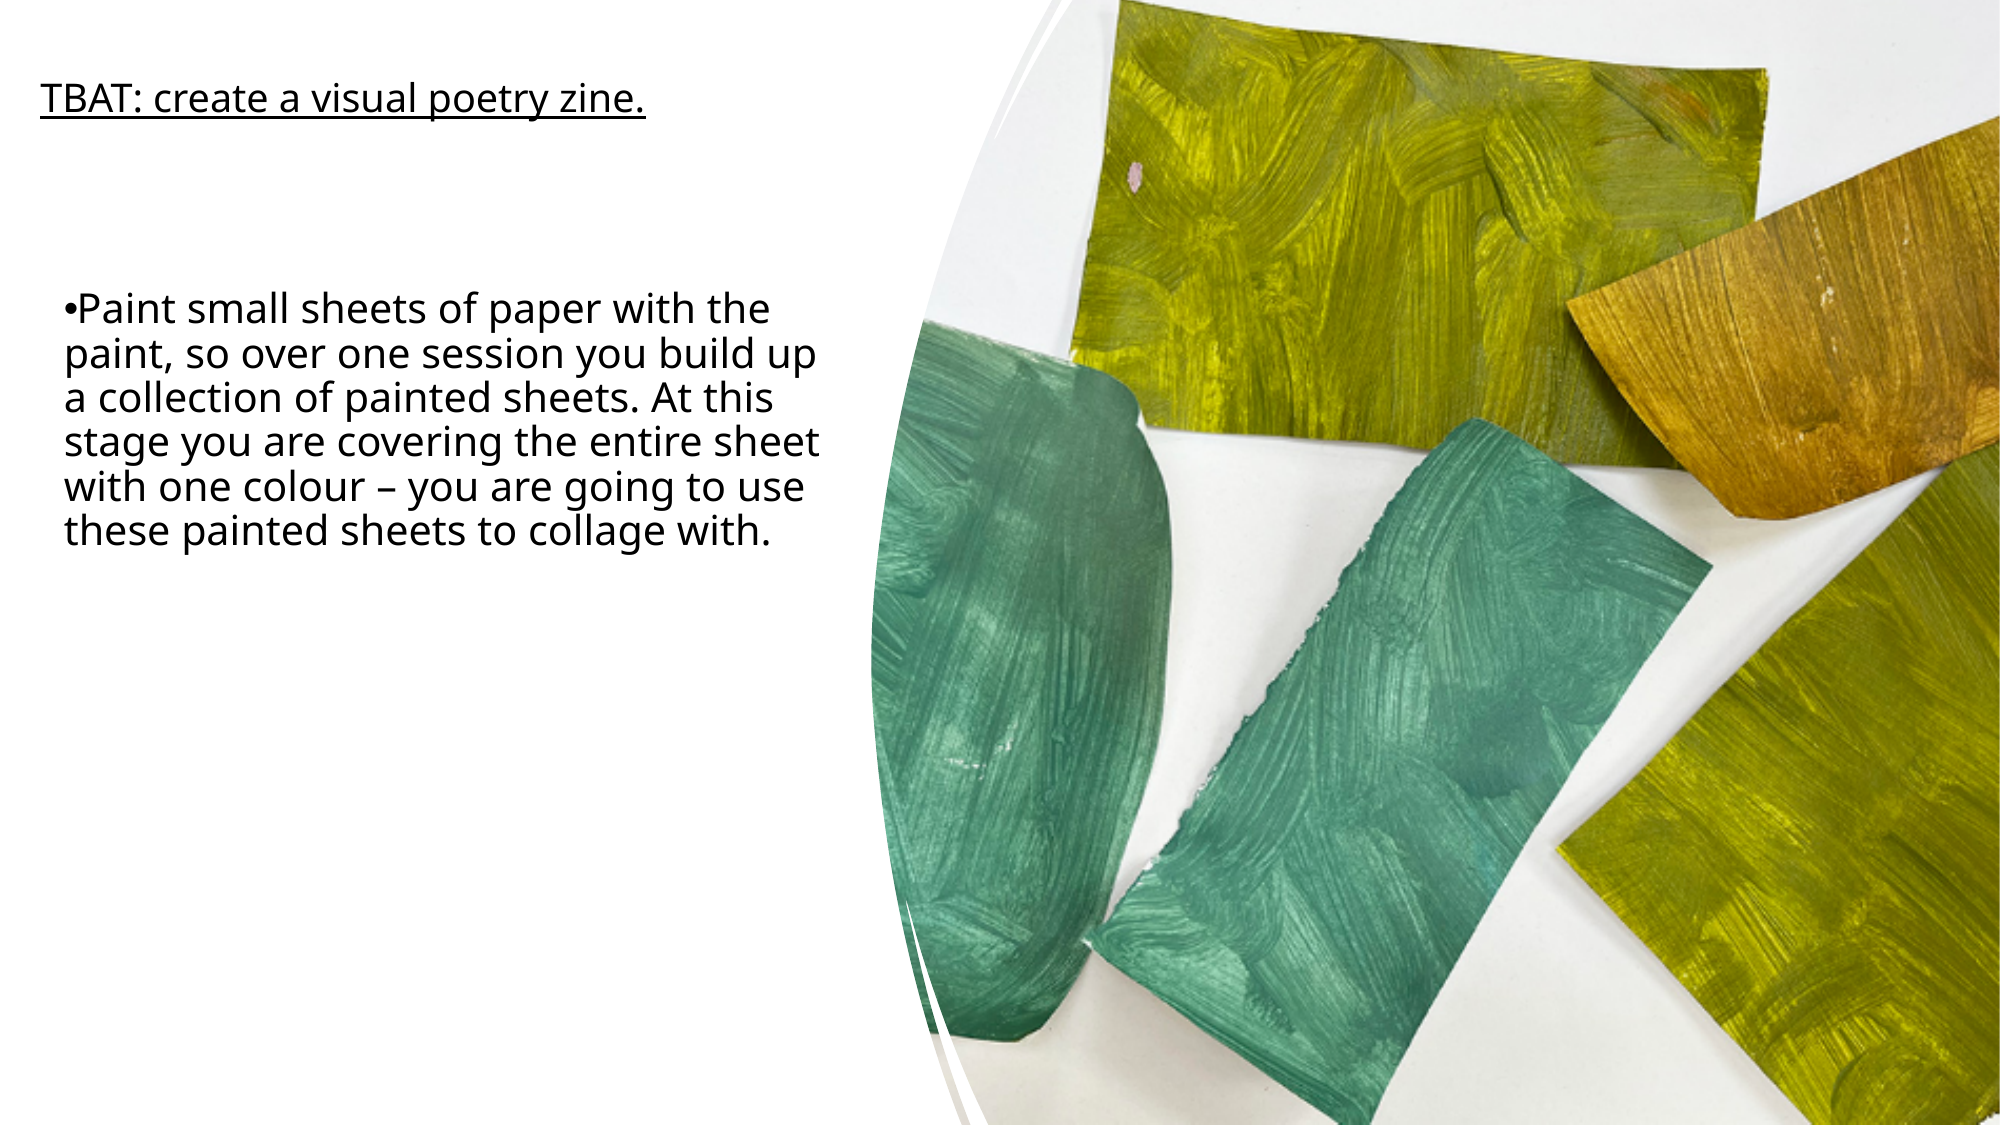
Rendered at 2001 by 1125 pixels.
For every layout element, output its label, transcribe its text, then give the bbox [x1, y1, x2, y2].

text_box TBAT: create a visual poetry zine. [25, 12, 860, 225]
picture [870, 0, 2000, 1125]
text_box Paint small sheets of paper with the paint, so over one session you build up a collection of painted sheets. At this stage you are covering the entire sheet with one colour – you are going to use these painted sheets to collage with. [48, 280, 836, 605]
